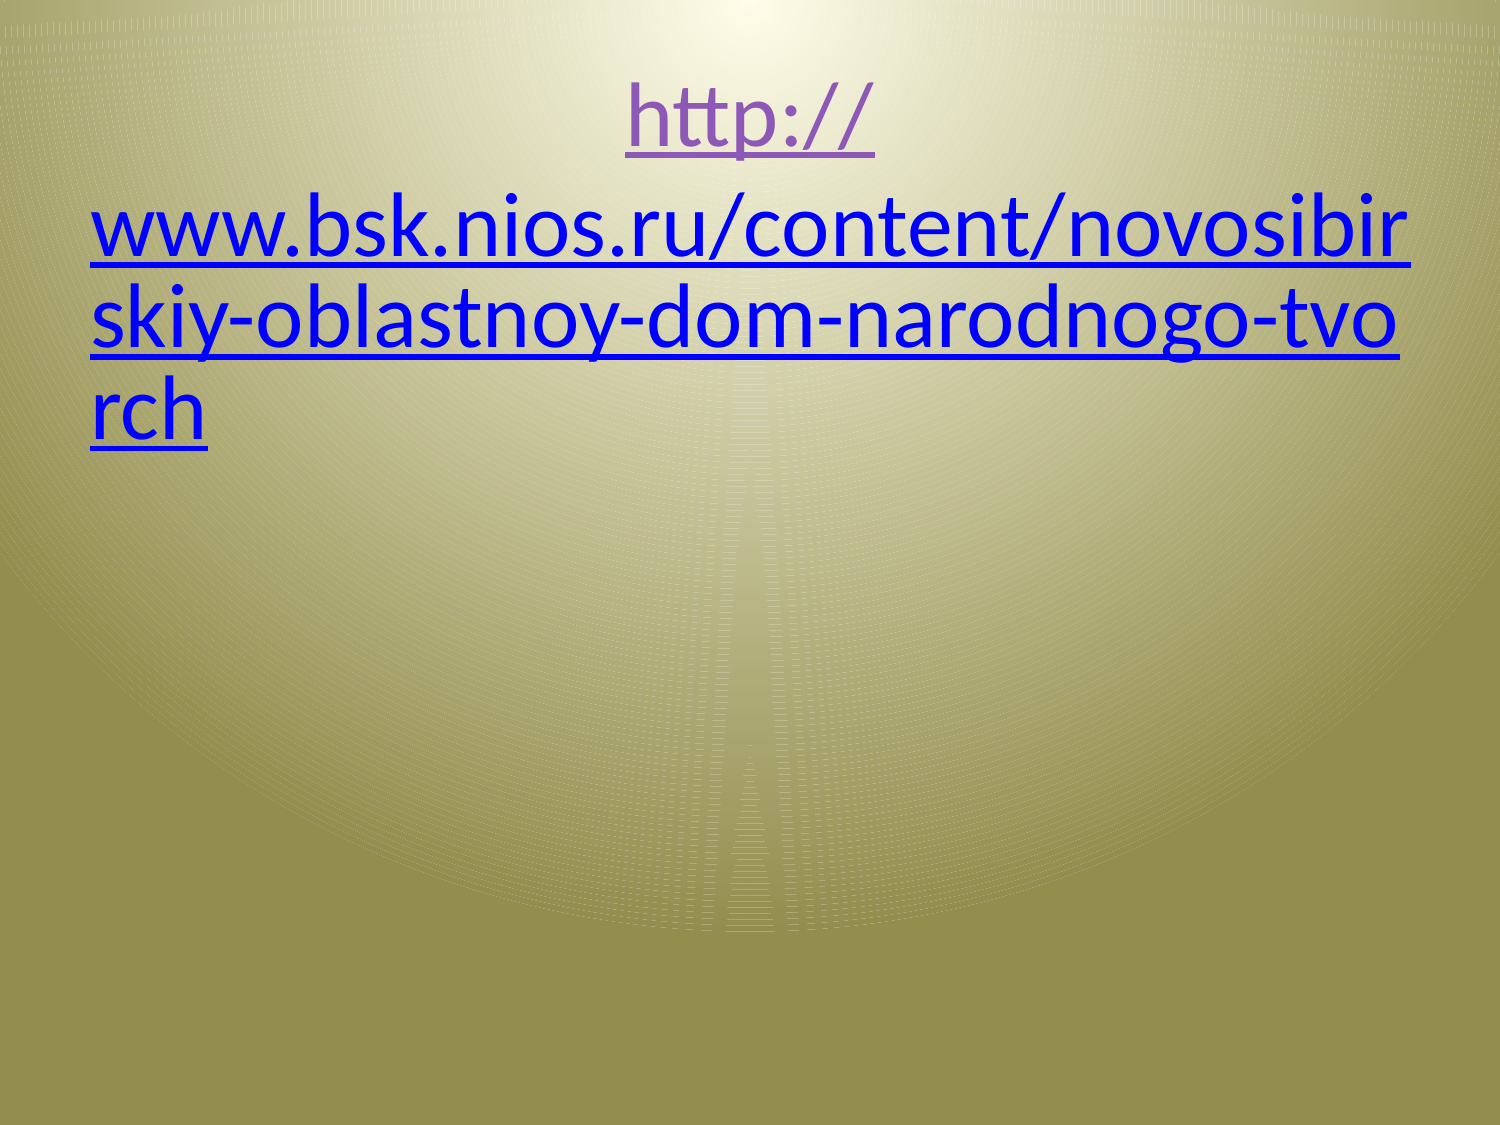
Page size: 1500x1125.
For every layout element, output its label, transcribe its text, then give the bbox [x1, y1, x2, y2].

title http://www.bsk.nios.ru/content/novosibirskiy-oblastnoy-dom-narodnogo-tvorch [75, 45, 1425, 504]
